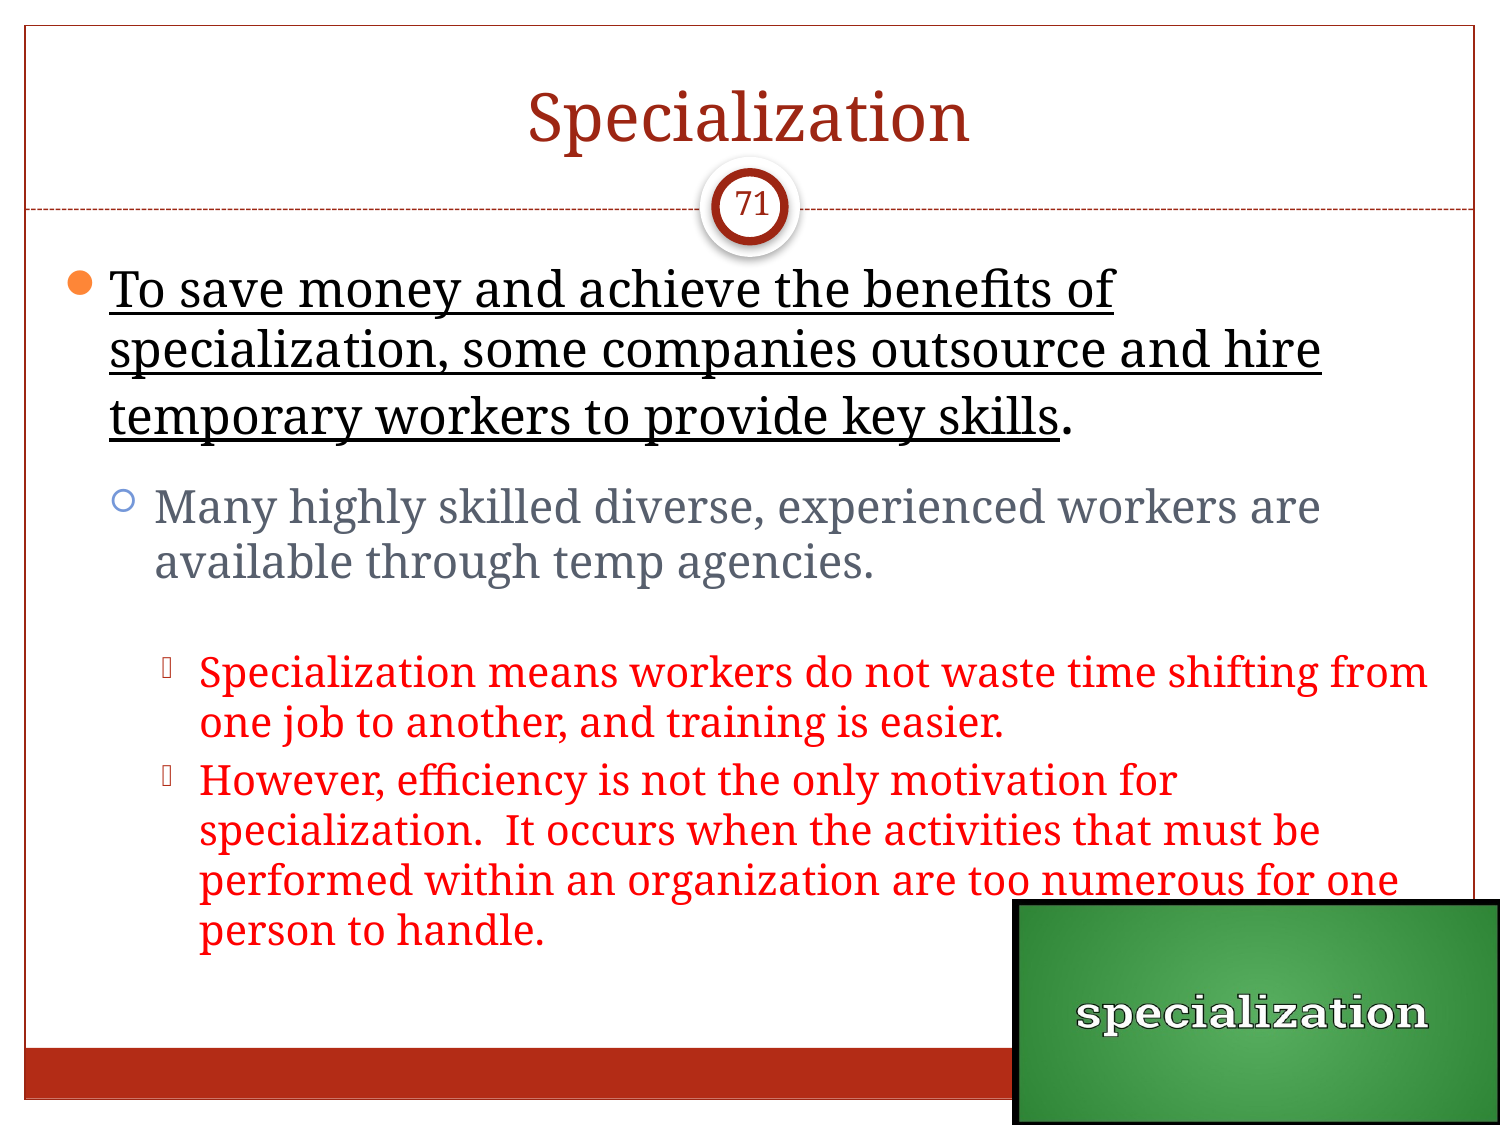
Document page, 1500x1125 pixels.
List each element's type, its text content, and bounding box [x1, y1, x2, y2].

list To save money and achieve the benefits of specialization, some companies outsource and hire temporary workers to provide key skills. Many highly skilled diverse, experienced workers are available through temp agencies. Specialization means workers do not waste time shifting from one job to another, and training is easier. However, efficiency is not the only motivation for specialization. It occurs when the activities that must be performed within an organization are too numerous for one person to handle. [49, 250, 1445, 1001]
title Specialization [49, 37, 1450, 162]
slide_number 71 [715, 168, 791, 241]
picture [1012, 899, 1500, 1125]
